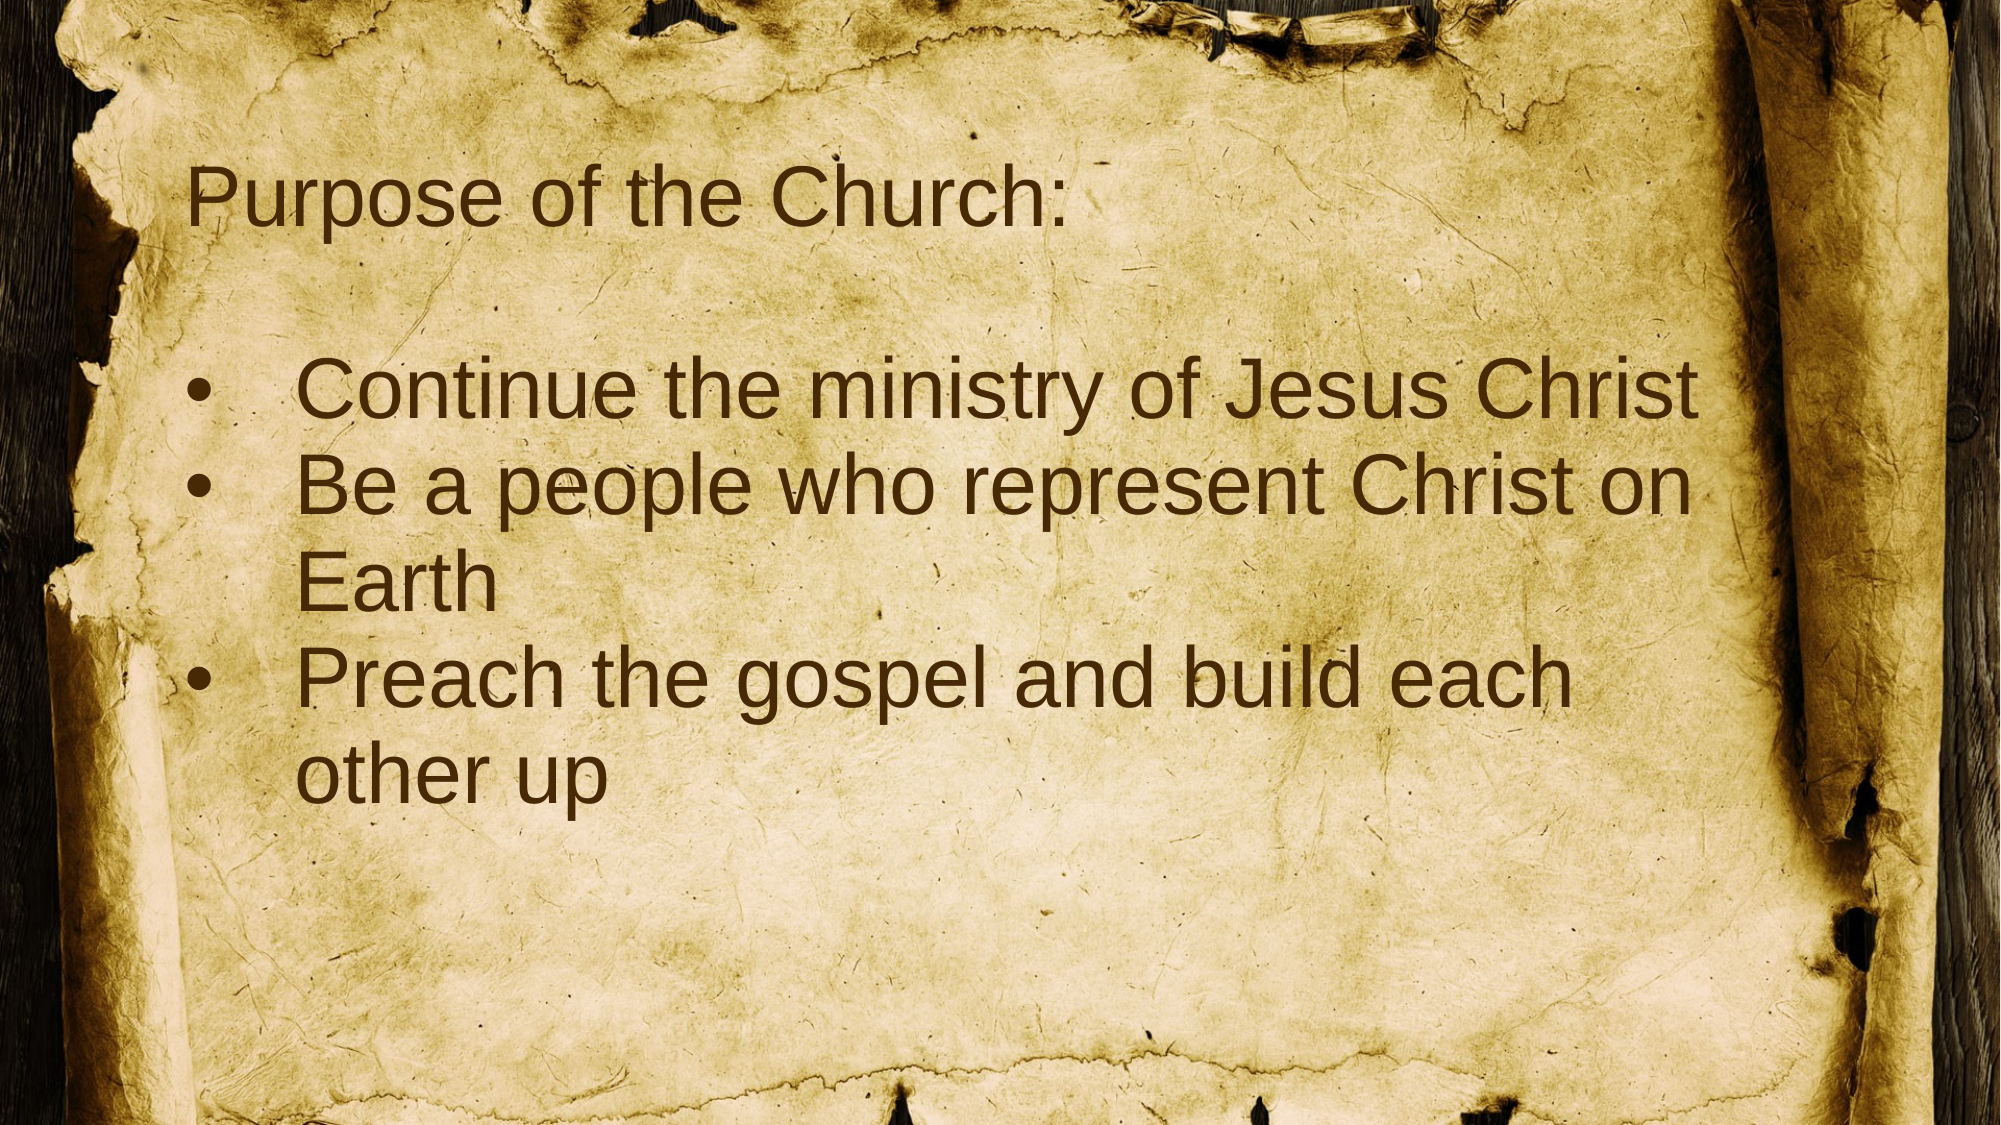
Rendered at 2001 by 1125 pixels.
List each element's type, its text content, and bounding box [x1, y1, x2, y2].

picture [0, 0, 2001, 1125]
list Purpose of the Church: Continue the ministry of Jesus Christ Be a people who represent Christ on Earth Preach the gospel and build each other up [169, 140, 1730, 847]
